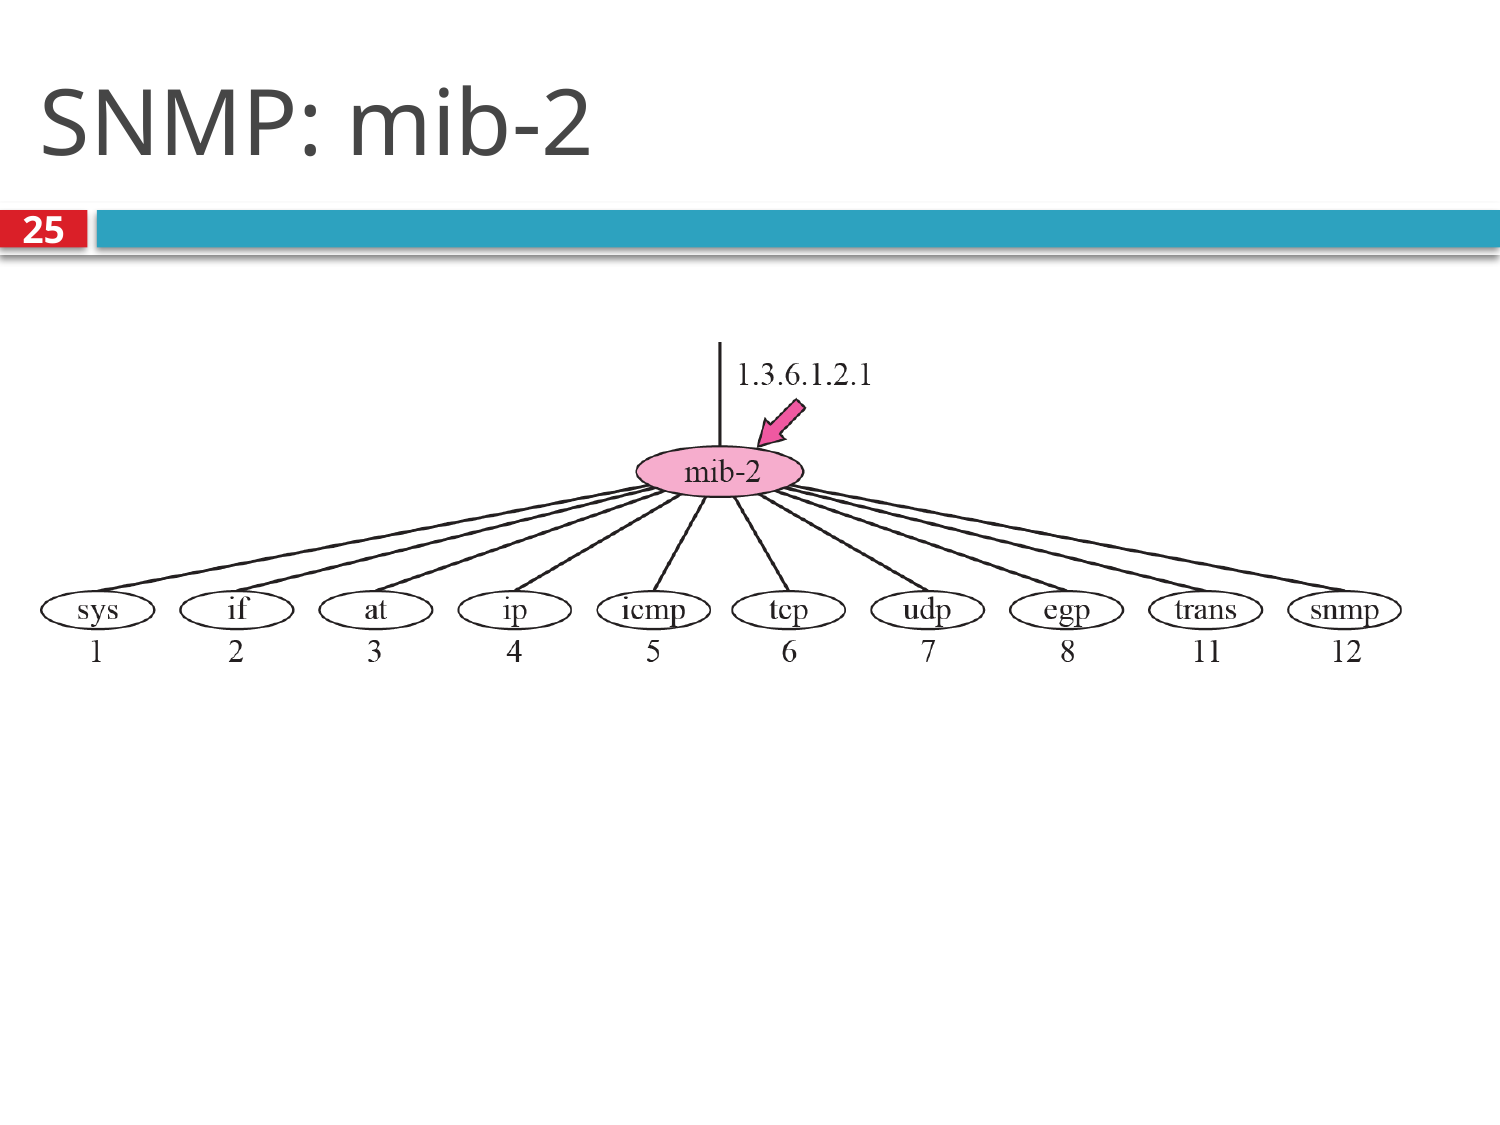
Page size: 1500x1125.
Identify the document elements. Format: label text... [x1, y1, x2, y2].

title SNMP: mib-2 [24, 37, 1475, 200]
slide_number 25 [0, 206, 88, 257]
picture [39, 342, 1402, 671]
